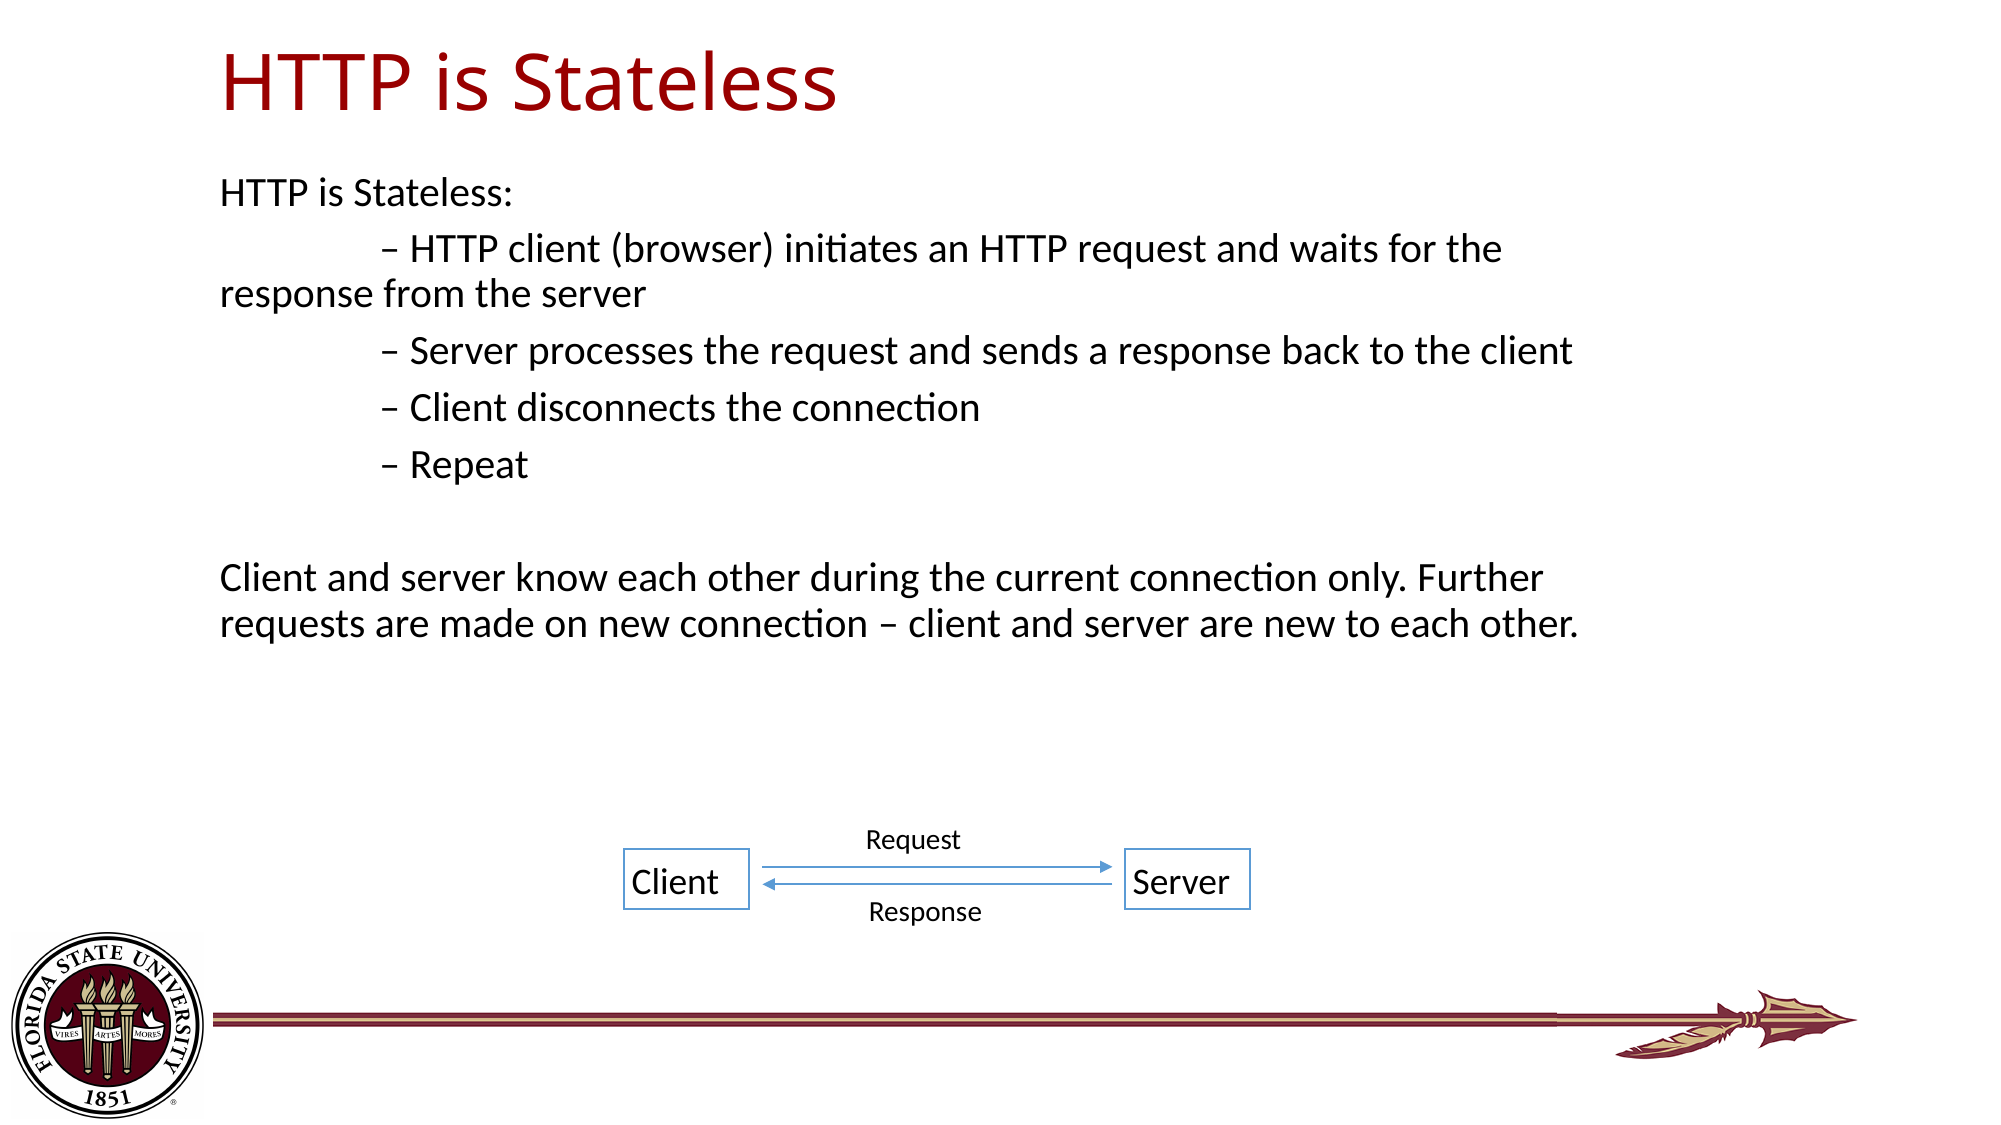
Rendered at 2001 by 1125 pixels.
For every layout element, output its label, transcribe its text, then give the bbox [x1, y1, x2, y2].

text_box Client [624, 849, 750, 910]
picture [11, 932, 204, 1119]
picture [213, 895, 1863, 1125]
title HTTP is Stateless [211, 34, 1585, 136]
text_box Response [861, 885, 990, 935]
text_box Request [858, 812, 970, 863]
text_box Server [1125, 849, 1250, 910]
list HTTP is Stateless: – HTTP client (browser) initiates an HTTP request and waits for the response from the server – Server processes the request and sends a response back to the client – Client disconnects the connection – Repeat Client and server know each other during the current connection only. Further requests are made on new connection – client and server are new to each other. [211, 162, 1635, 963]
